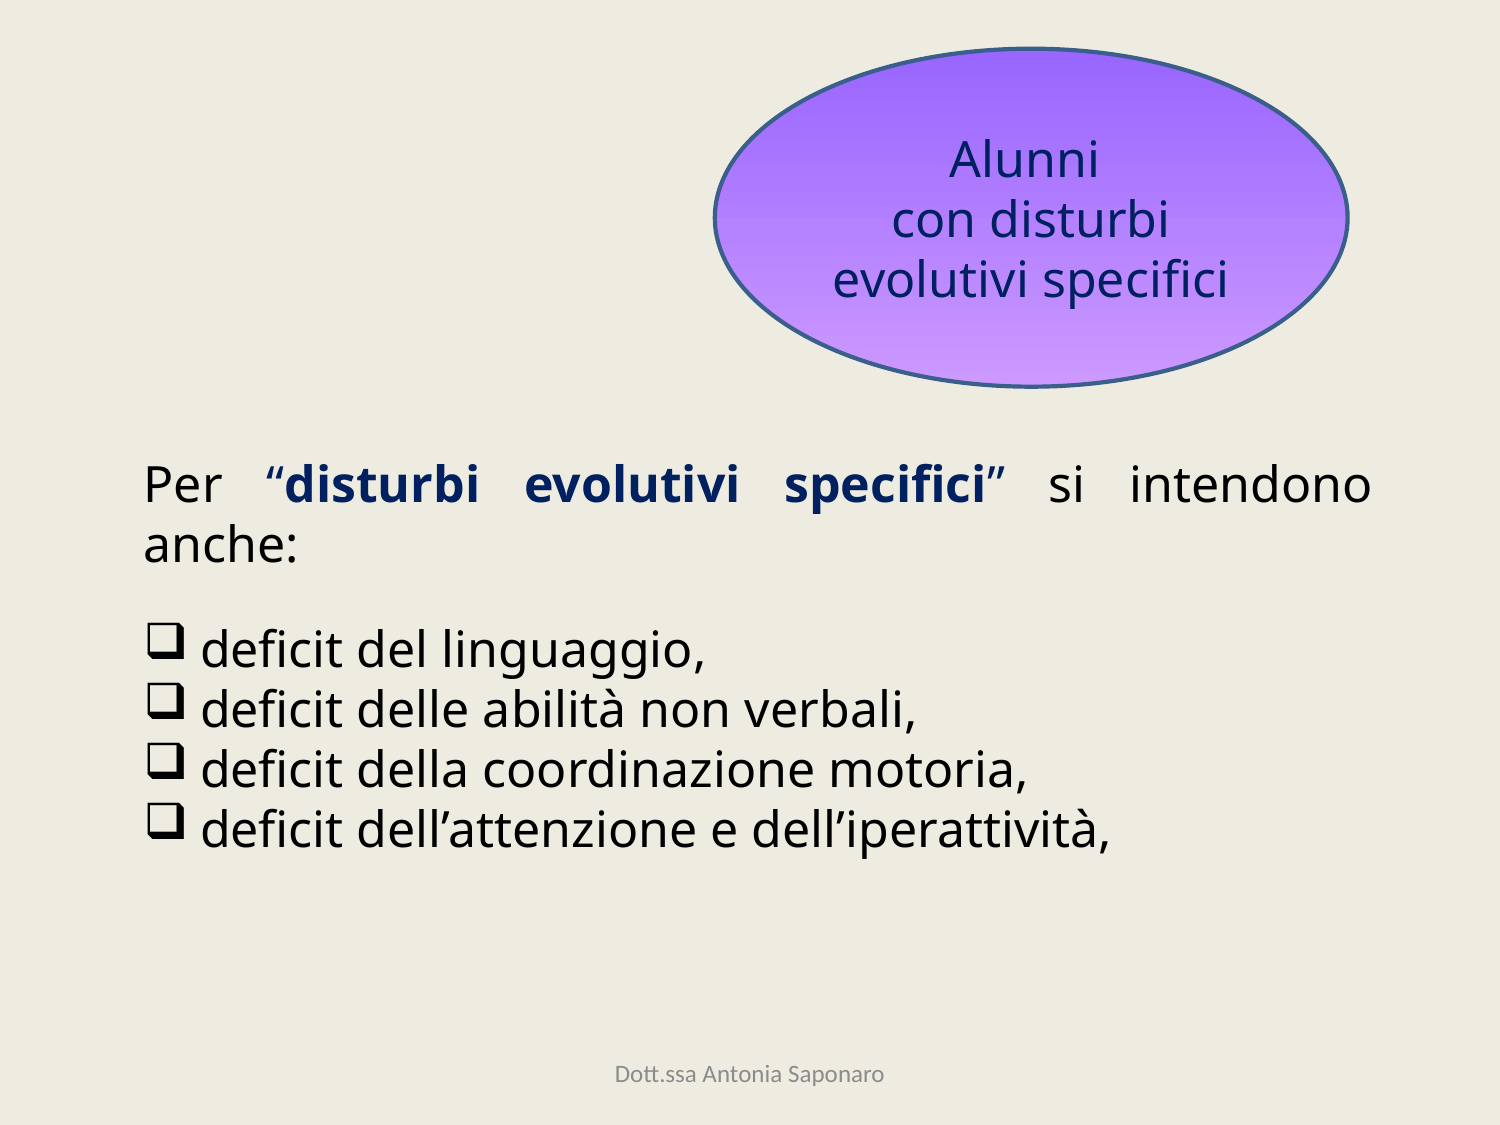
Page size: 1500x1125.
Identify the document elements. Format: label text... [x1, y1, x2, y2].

text_box Per “disturbi evolutivi specifici” si intendono anche: deficit del linguaggio, deficit delle abilità non verbali, deficit della coordinazione motoria, deficit dell’attenzione e dell’iperattività, [128, 445, 1388, 910]
footer Dott.ssa Antonia Saponaro [512, 1042, 988, 1103]
text_box Alunni con disturbi evolutivi specifici [712, 46, 1350, 389]
